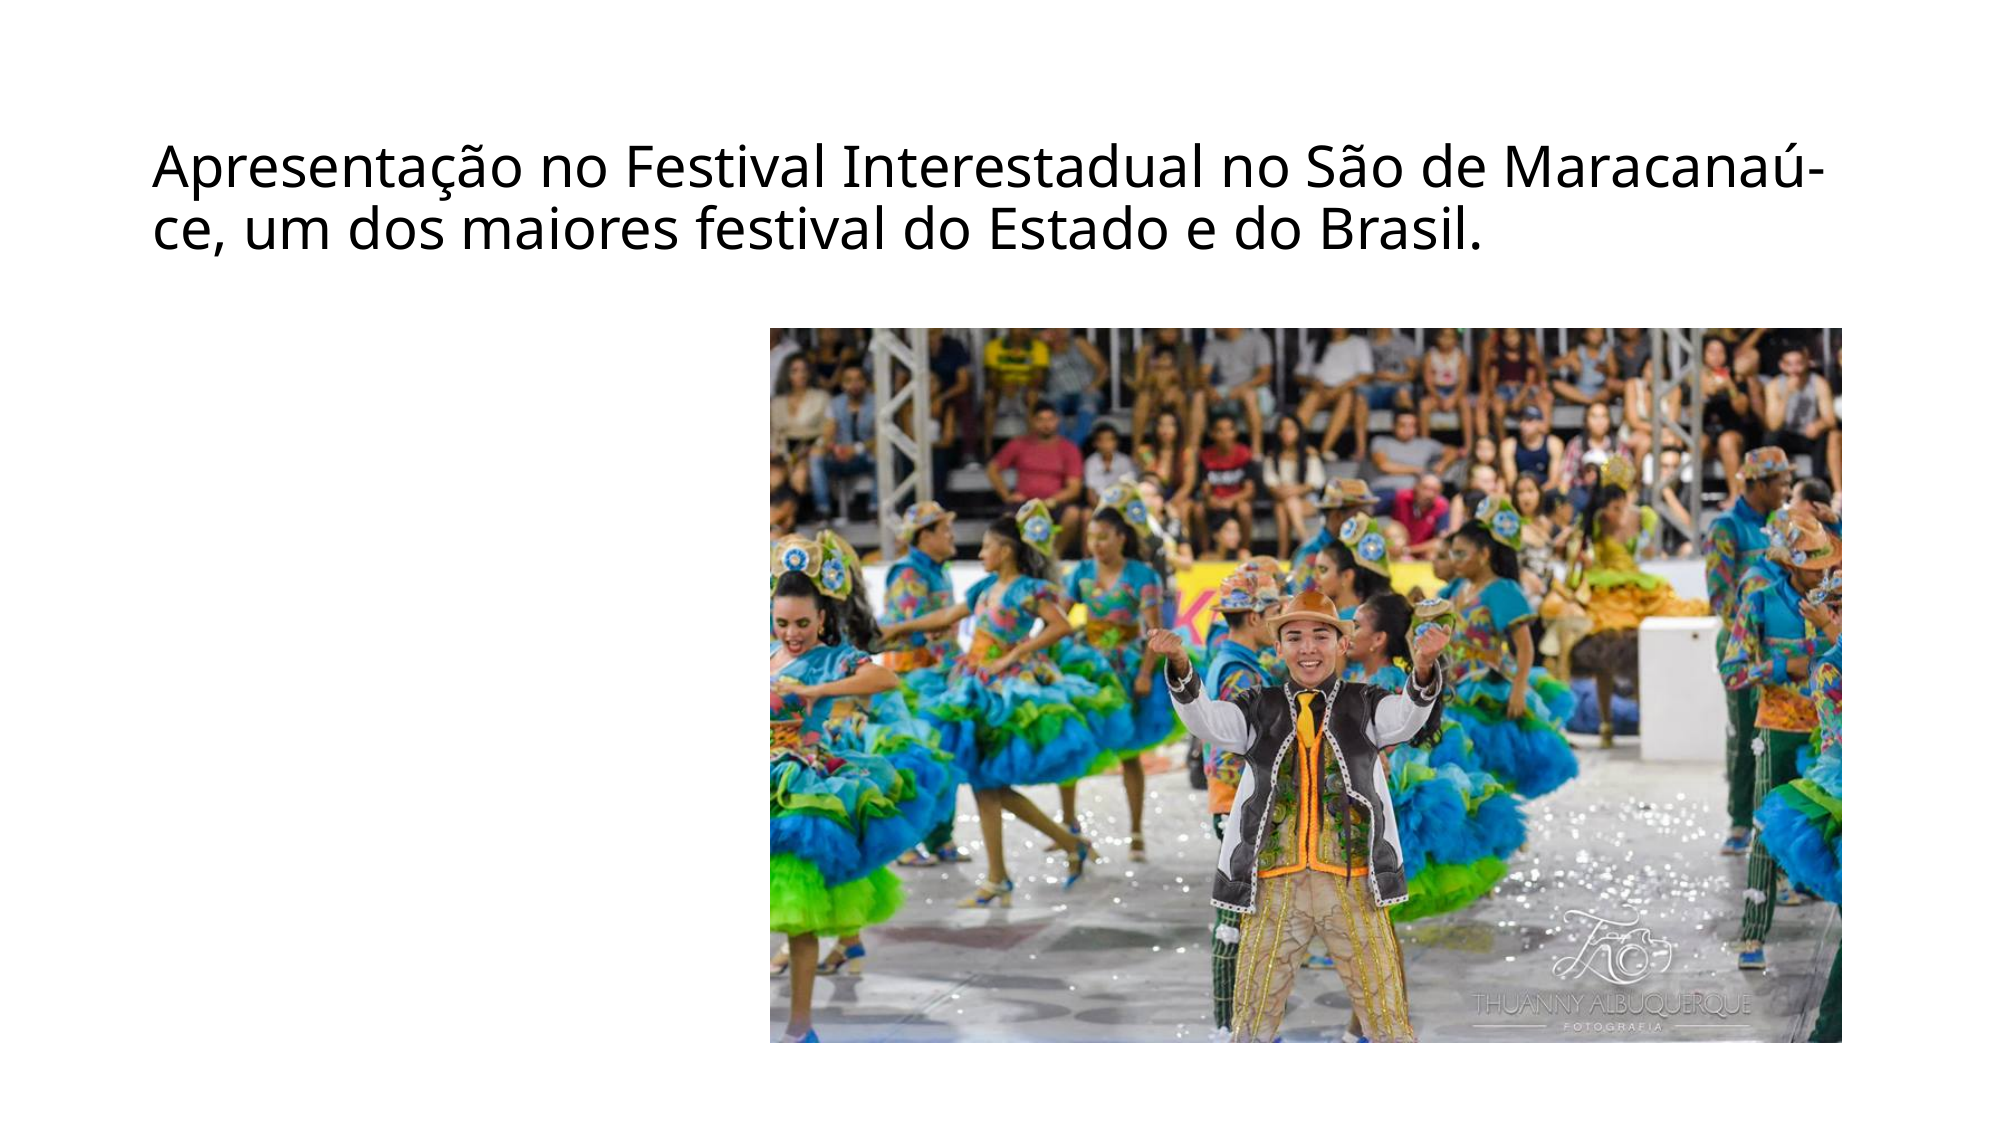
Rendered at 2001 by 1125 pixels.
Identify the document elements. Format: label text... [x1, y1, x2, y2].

title Apresentação no Festival Interestadual no São de Maracanaú-ce, um dos maiores festival do Estado e do Brasil. [137, 59, 1863, 278]
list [770, 329, 1842, 1043]
